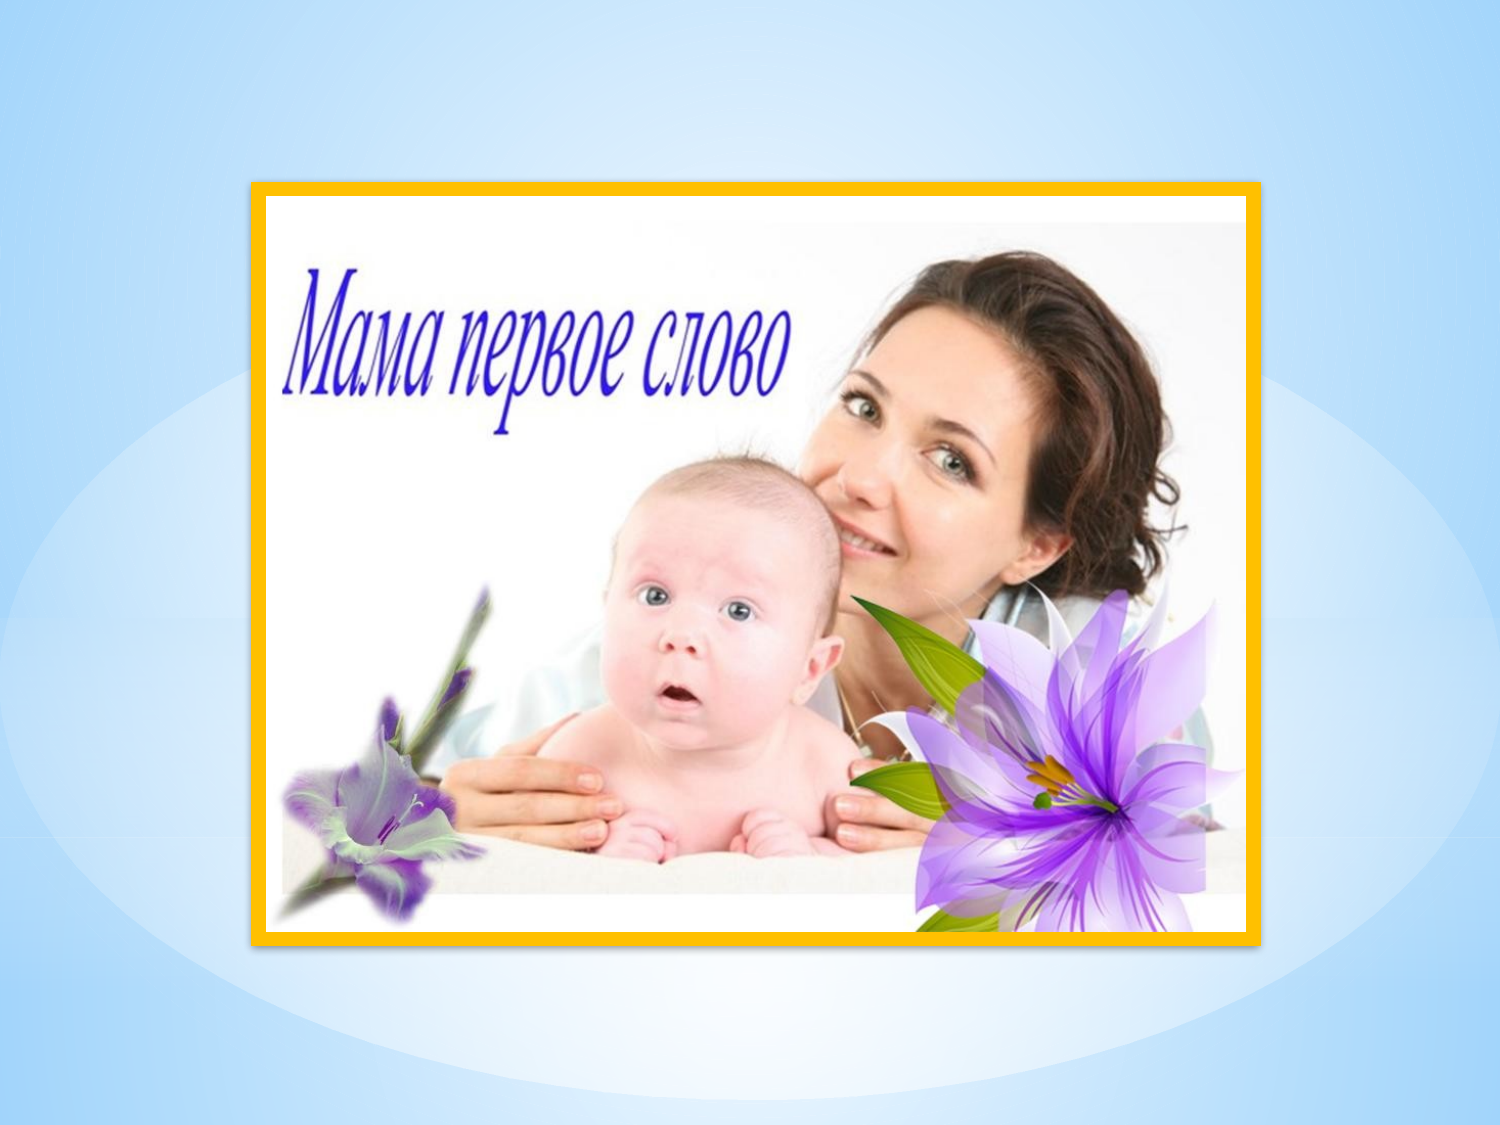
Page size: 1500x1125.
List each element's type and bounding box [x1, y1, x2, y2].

picture [265, 196, 1247, 932]
